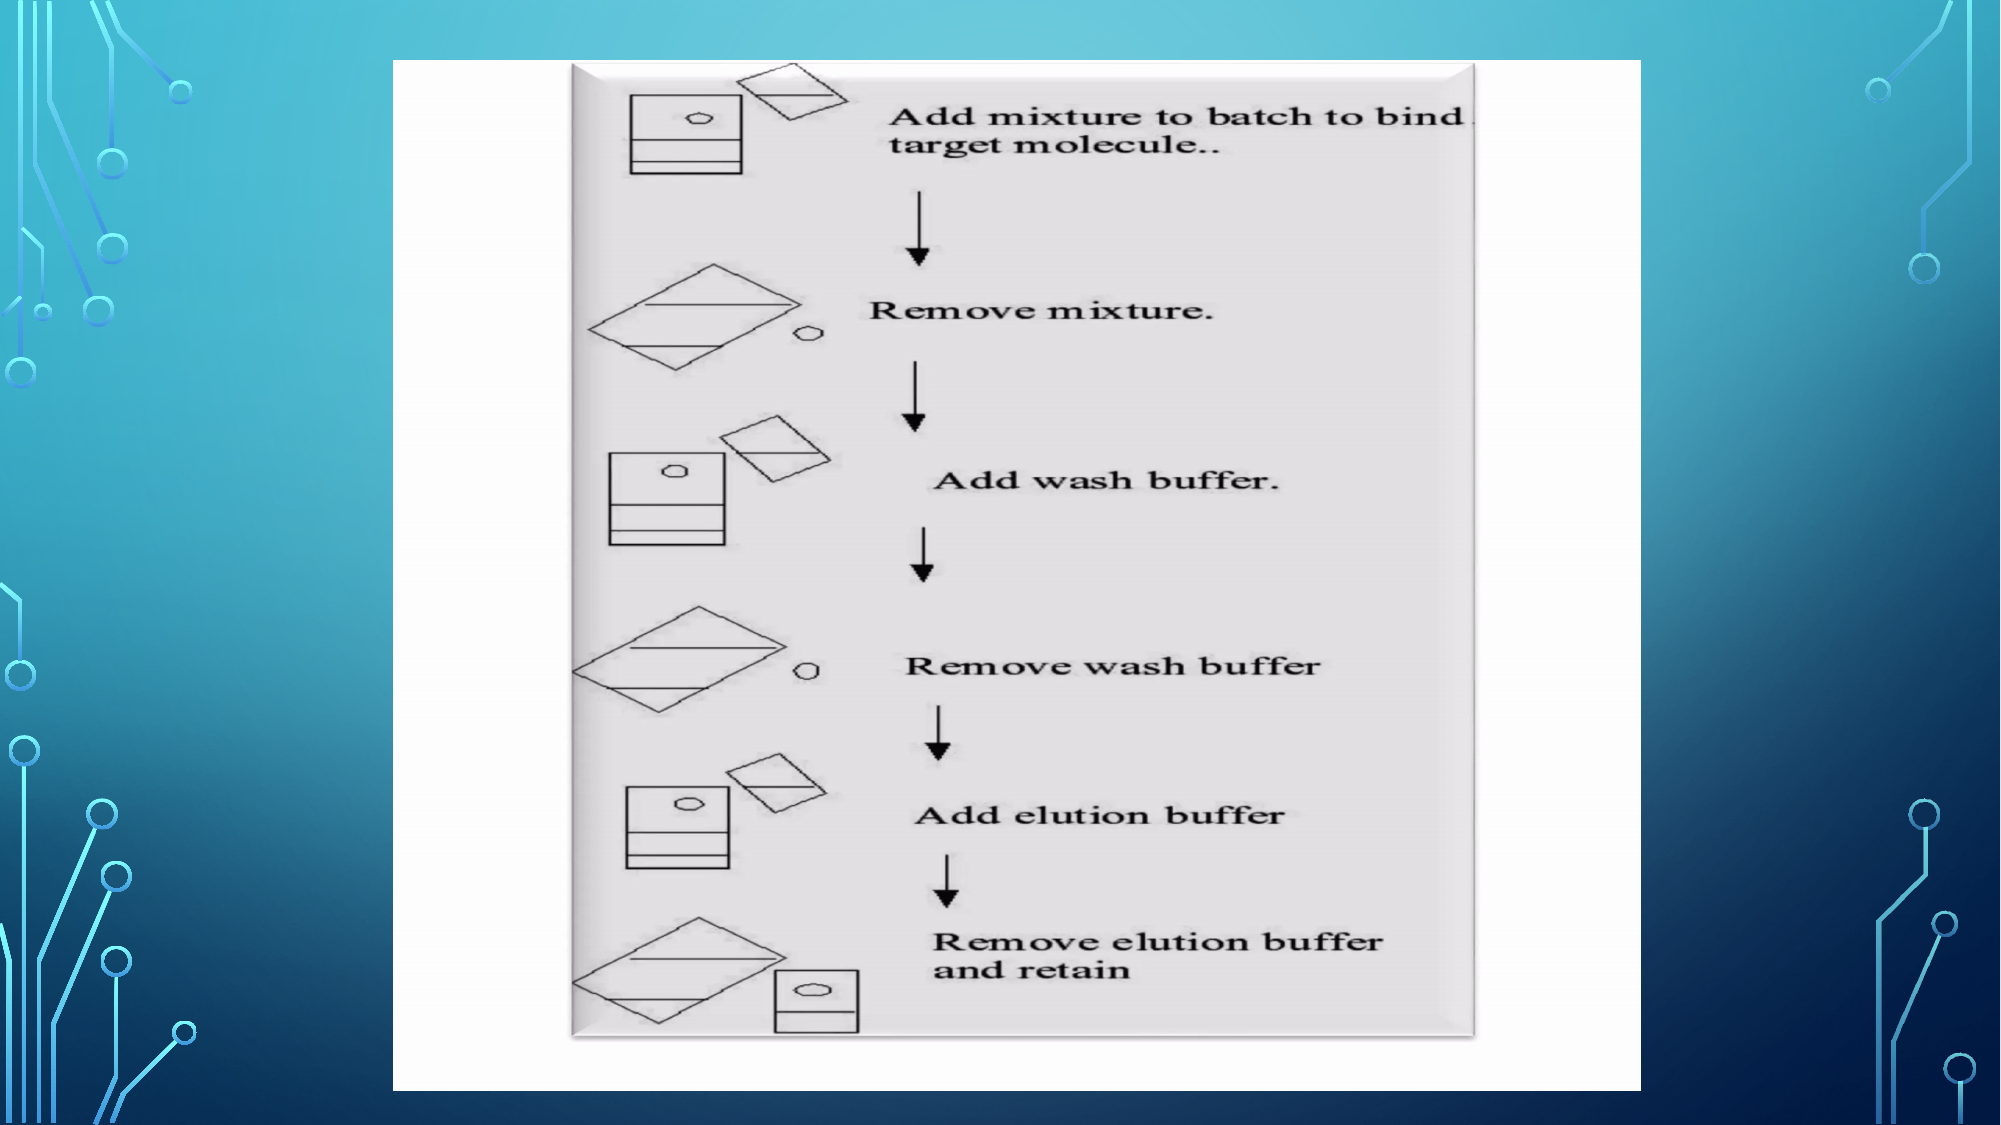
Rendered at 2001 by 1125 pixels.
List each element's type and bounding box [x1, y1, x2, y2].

list [392, 59, 1641, 1092]
